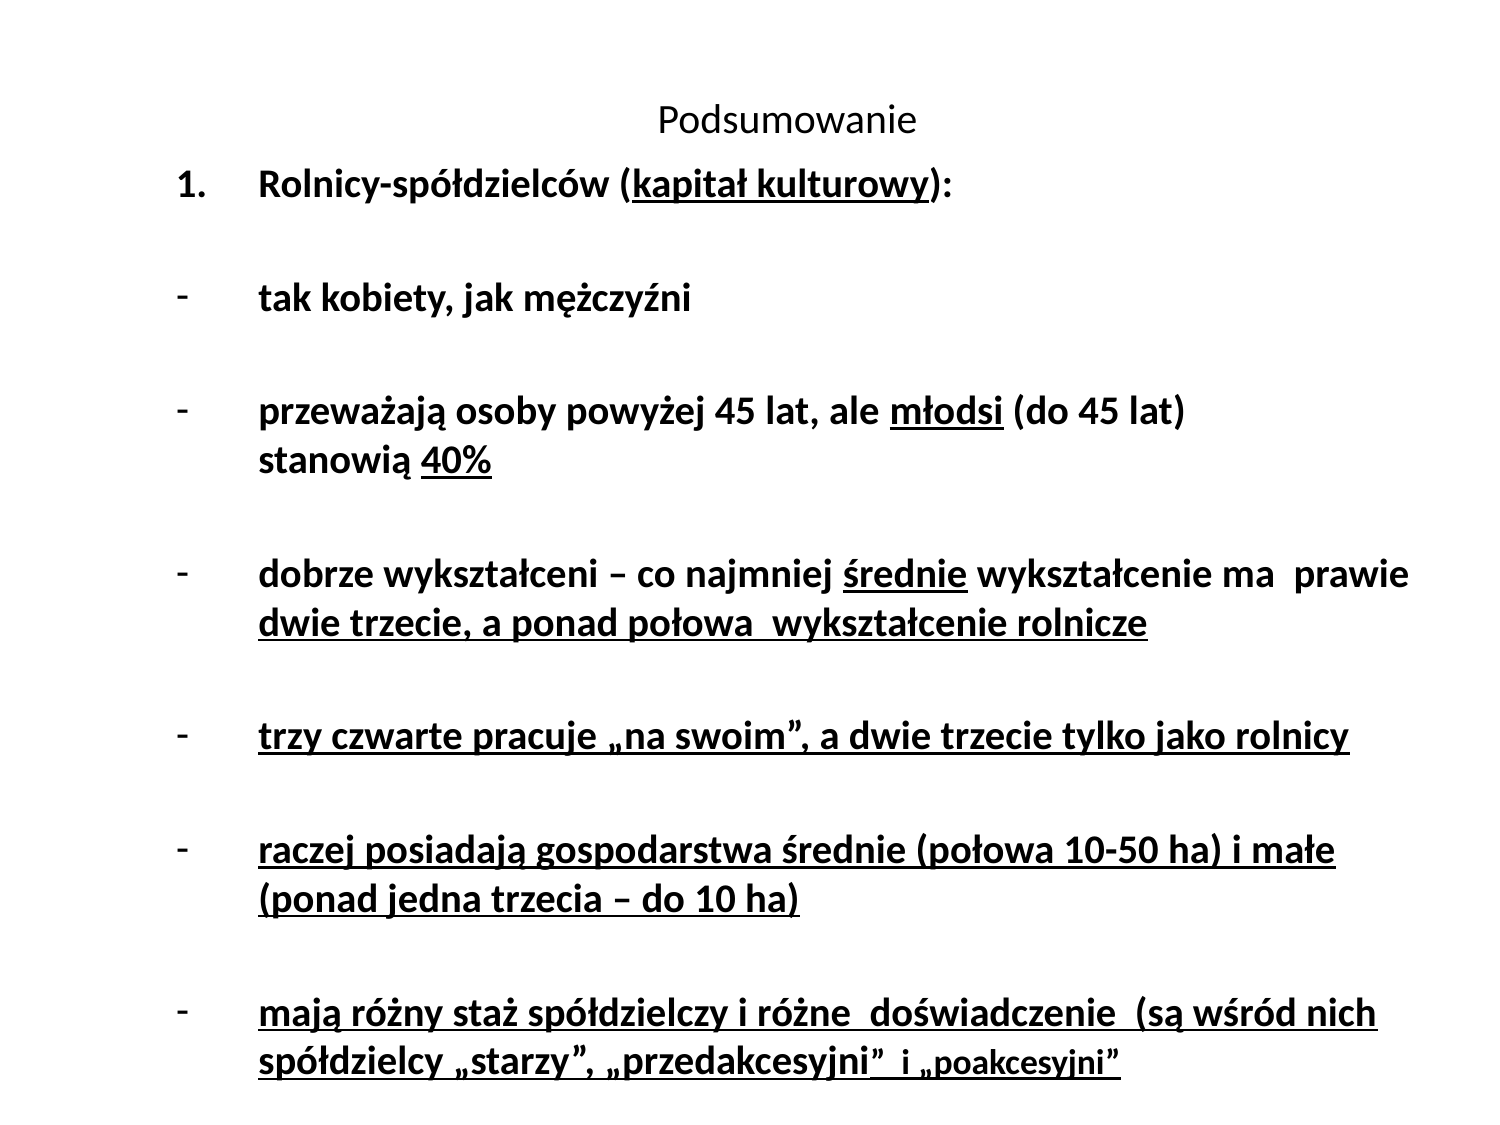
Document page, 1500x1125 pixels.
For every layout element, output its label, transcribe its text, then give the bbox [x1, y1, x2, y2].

title Podsumowanie [150, 83, 1425, 149]
list Rolnicy-spółdzielców (kapitał kulturowy): tak kobiety, jak mężczyźni przeważają osoby powyżej 45 lat, ale młodsi (do 45 lat) stanowią 40% dobrze wykształceni – co najmniej średnie wykształcenie ma prawie dwie trzecie, a ponad połowa wykształcenie rolnicze trzy czwarte pracuje „na swoim”, a dwie trzecie tylko jako rolnicy raczej posiadają gospodarstwa średnie (połowa 10-50 ha) i małe (ponad jedna trzecia – do 10 ha) mają różny staż spółdzielczy i różne doświadczenie (są wśród nich spółdzielcy „starzy”, „przedakcesyjni” i „poakcesyjni” [150, 149, 1425, 1094]
